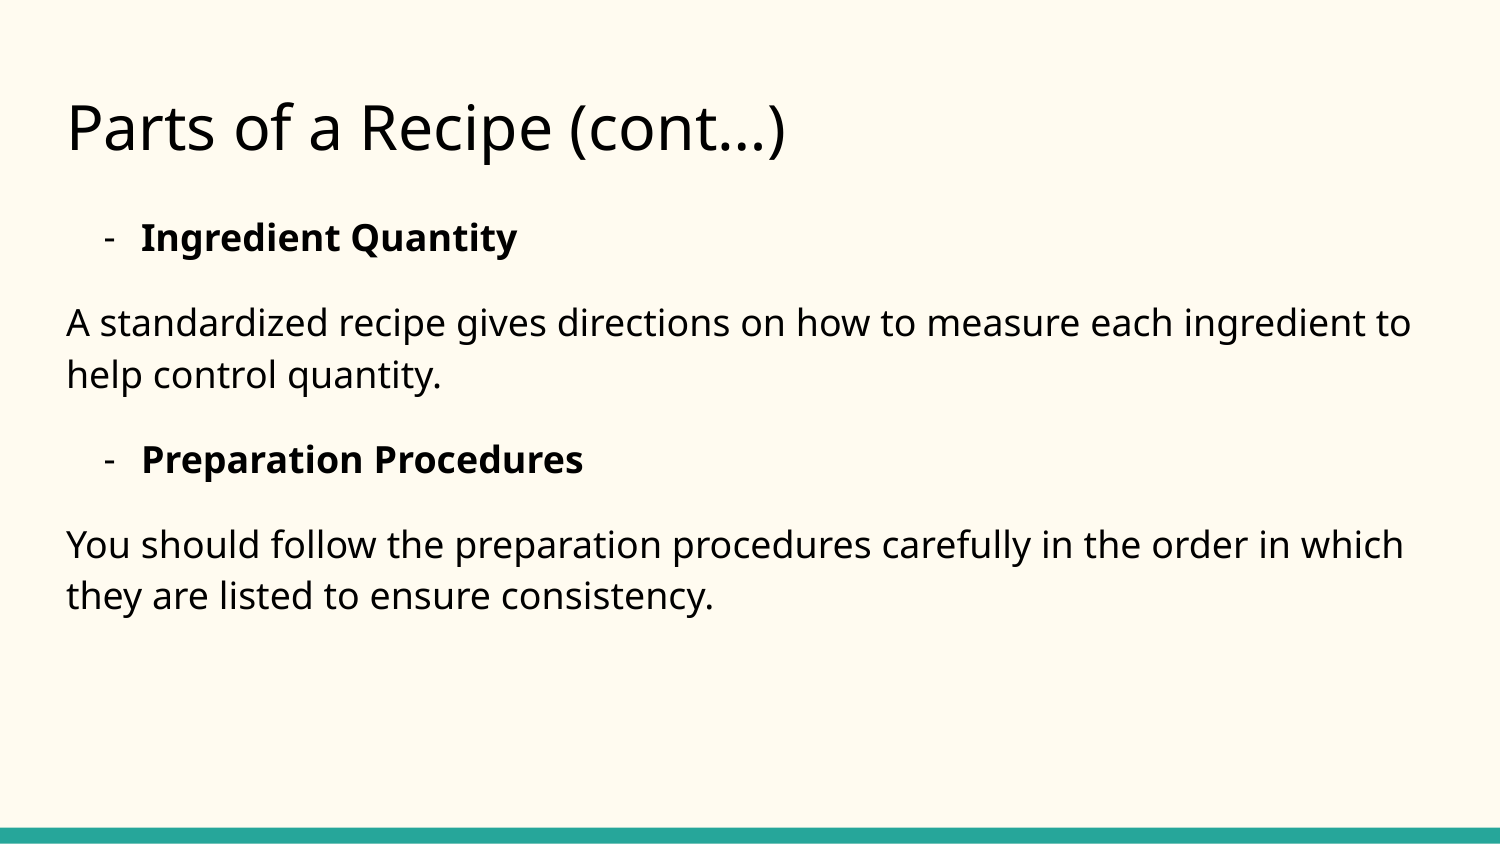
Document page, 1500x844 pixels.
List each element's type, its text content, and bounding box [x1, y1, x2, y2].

list Ingredient Quantity A standardized recipe gives directions on how to measure each ingredient to help control quantity. Preparation Procedures You should follow the preparation procedures carefully in the order in which they are listed to ensure consistency. [51, 192, 1449, 750]
title Parts of a Recipe (cont…) [51, 72, 1449, 174]
